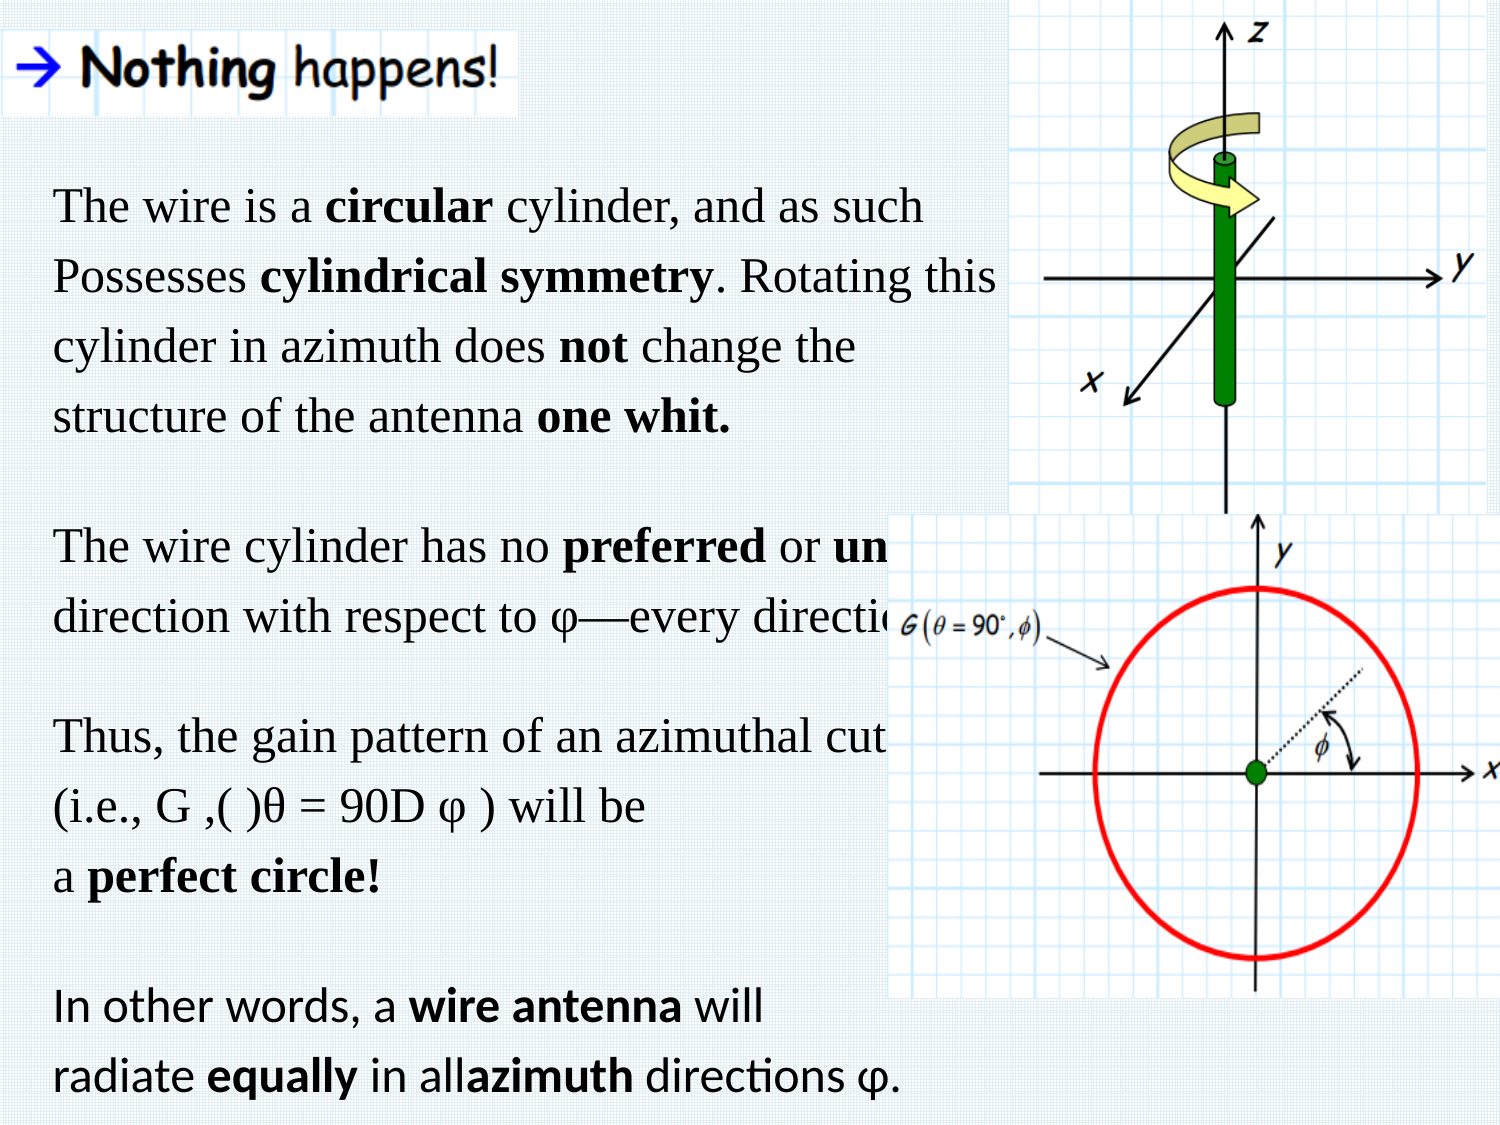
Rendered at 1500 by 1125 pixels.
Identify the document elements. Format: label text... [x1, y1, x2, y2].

picture [0, 28, 518, 116]
picture [886, 0, 1500, 999]
list The wire is a circular cylinder, and as such Possesses cylindrical symmetry. Rotating this cylinder in azimuth does not change the structure of the antenna one whit. The wire cylinder has no preferred or unique direction with respect to φ—every direction is the same! Thus, the gain pattern of an azimuthal cut (i.e., G ,( )θ = 90D φ ) will be a perfect circle! In other words, a wire antenna will radiate equally in allazimuth directions φ. [37, 24, 1486, 1125]
